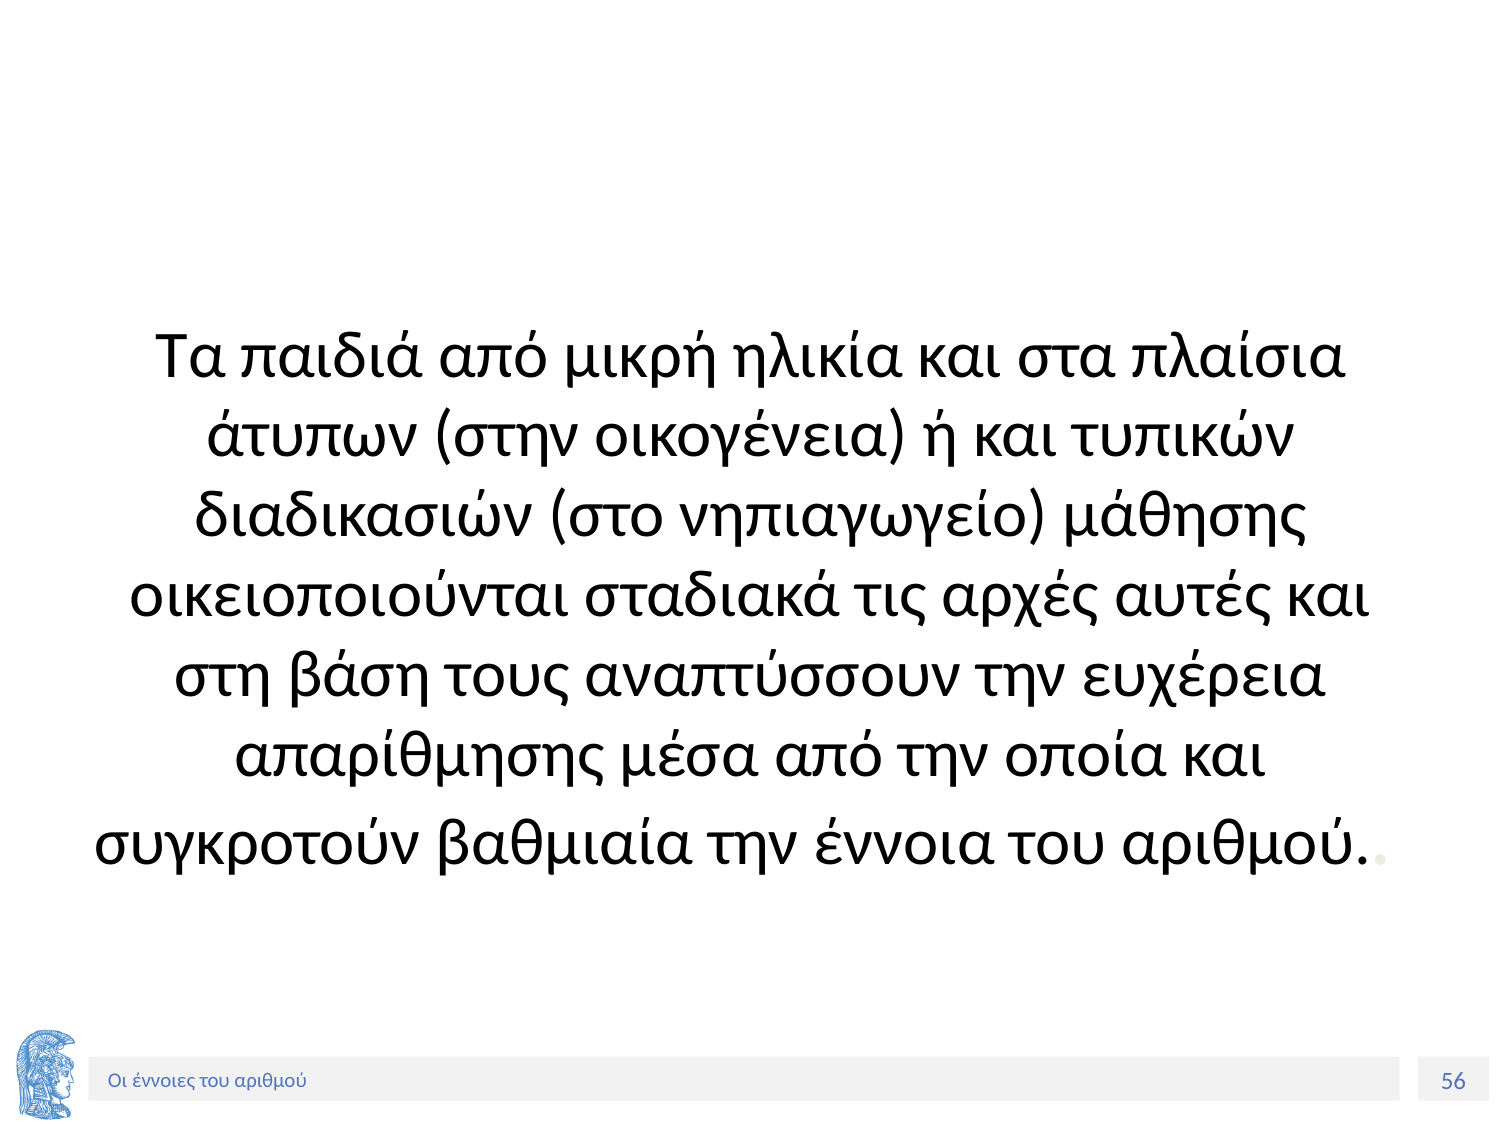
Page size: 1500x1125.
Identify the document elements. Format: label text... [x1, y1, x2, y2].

list Τα παιδιά από μικρή ηλικία και στα πλαίσια άτυπων (στην οικογένεια) ή και τυπικών διαδικασιών (στο νηπιαγωγείο) μάθησης οικειοποιούνται σταδιακά τις αρχές αυτές και στη βάση τους αναπτύσσουν την ευχέρεια απαρίθμησης μέσα από την οποία και συγκροτούν βαθμιαία την έννοια του αριθμού.. [76, 255, 1427, 1047]
picture [9, 1026, 81, 1120]
